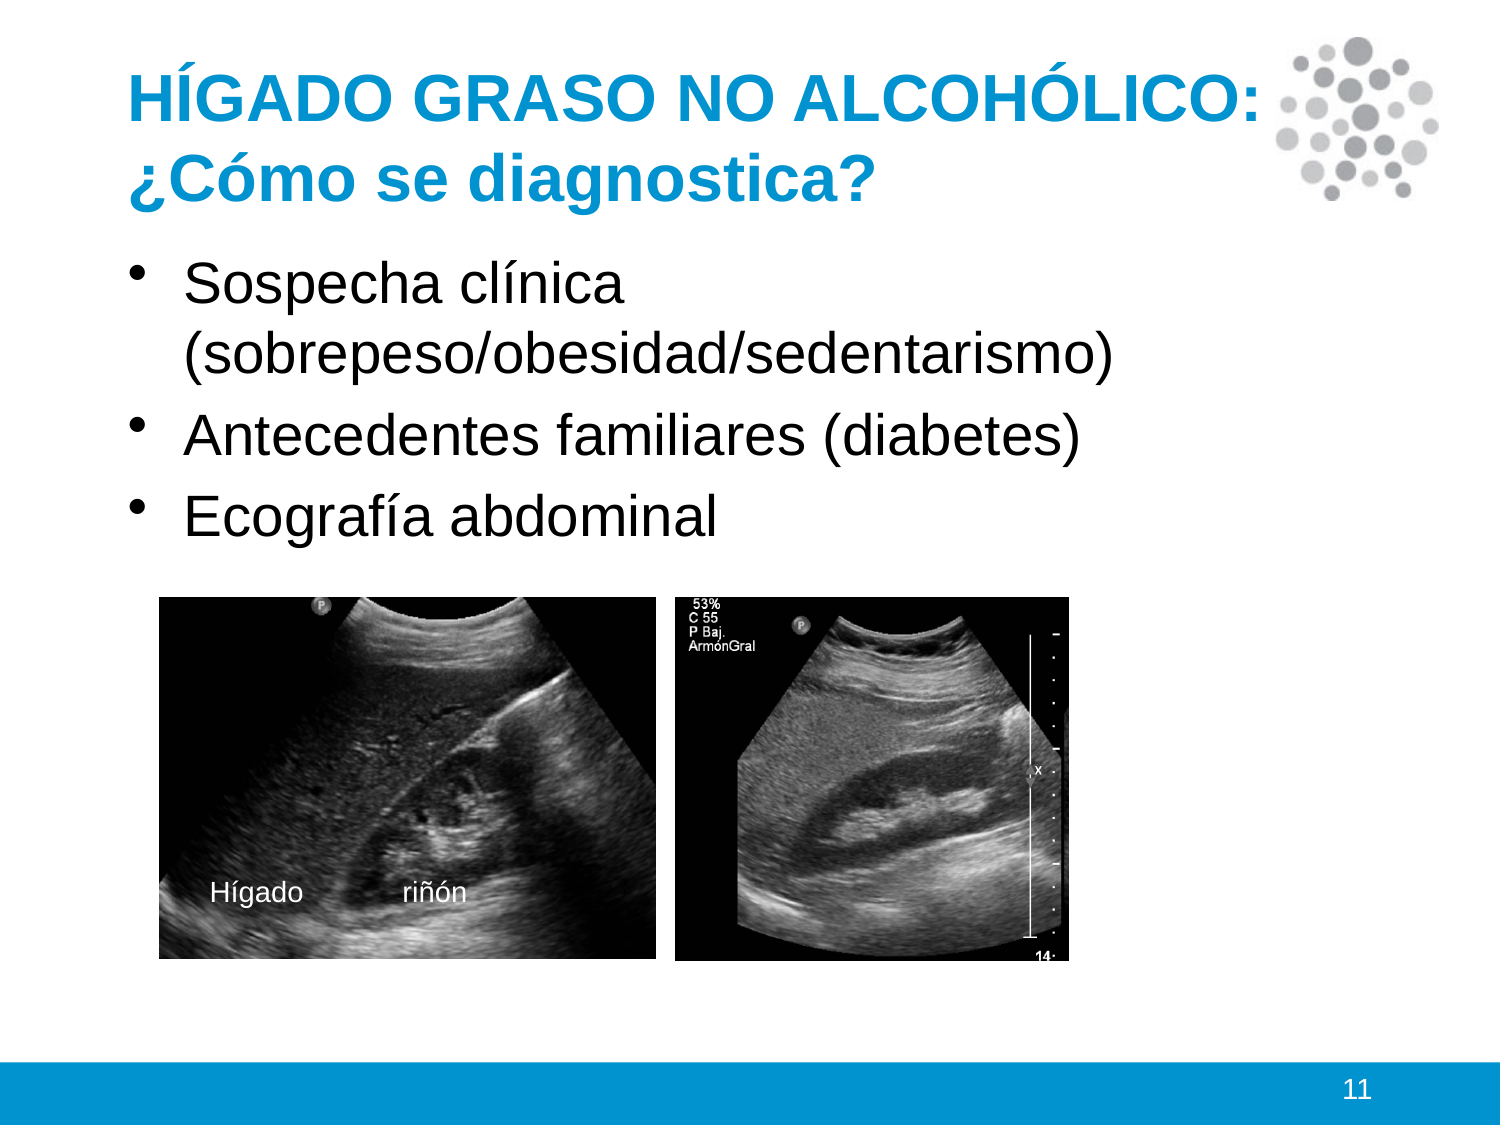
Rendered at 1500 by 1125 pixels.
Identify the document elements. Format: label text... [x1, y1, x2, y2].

slide_number 11 [1074, 1062, 1388, 1125]
picture [675, 597, 1070, 961]
picture [1275, 37, 1439, 201]
title HÍGADO GRASO NO ALCOHÓLICO: ¿Cómo se diagnostica? [112, 46, 1388, 224]
list Sospecha clínica (sobrepeso/obesidad/sedentarismo) Antecedentes familiares (diabetes) Ecografía abdominal [112, 237, 1388, 1038]
picture [159, 597, 656, 960]
